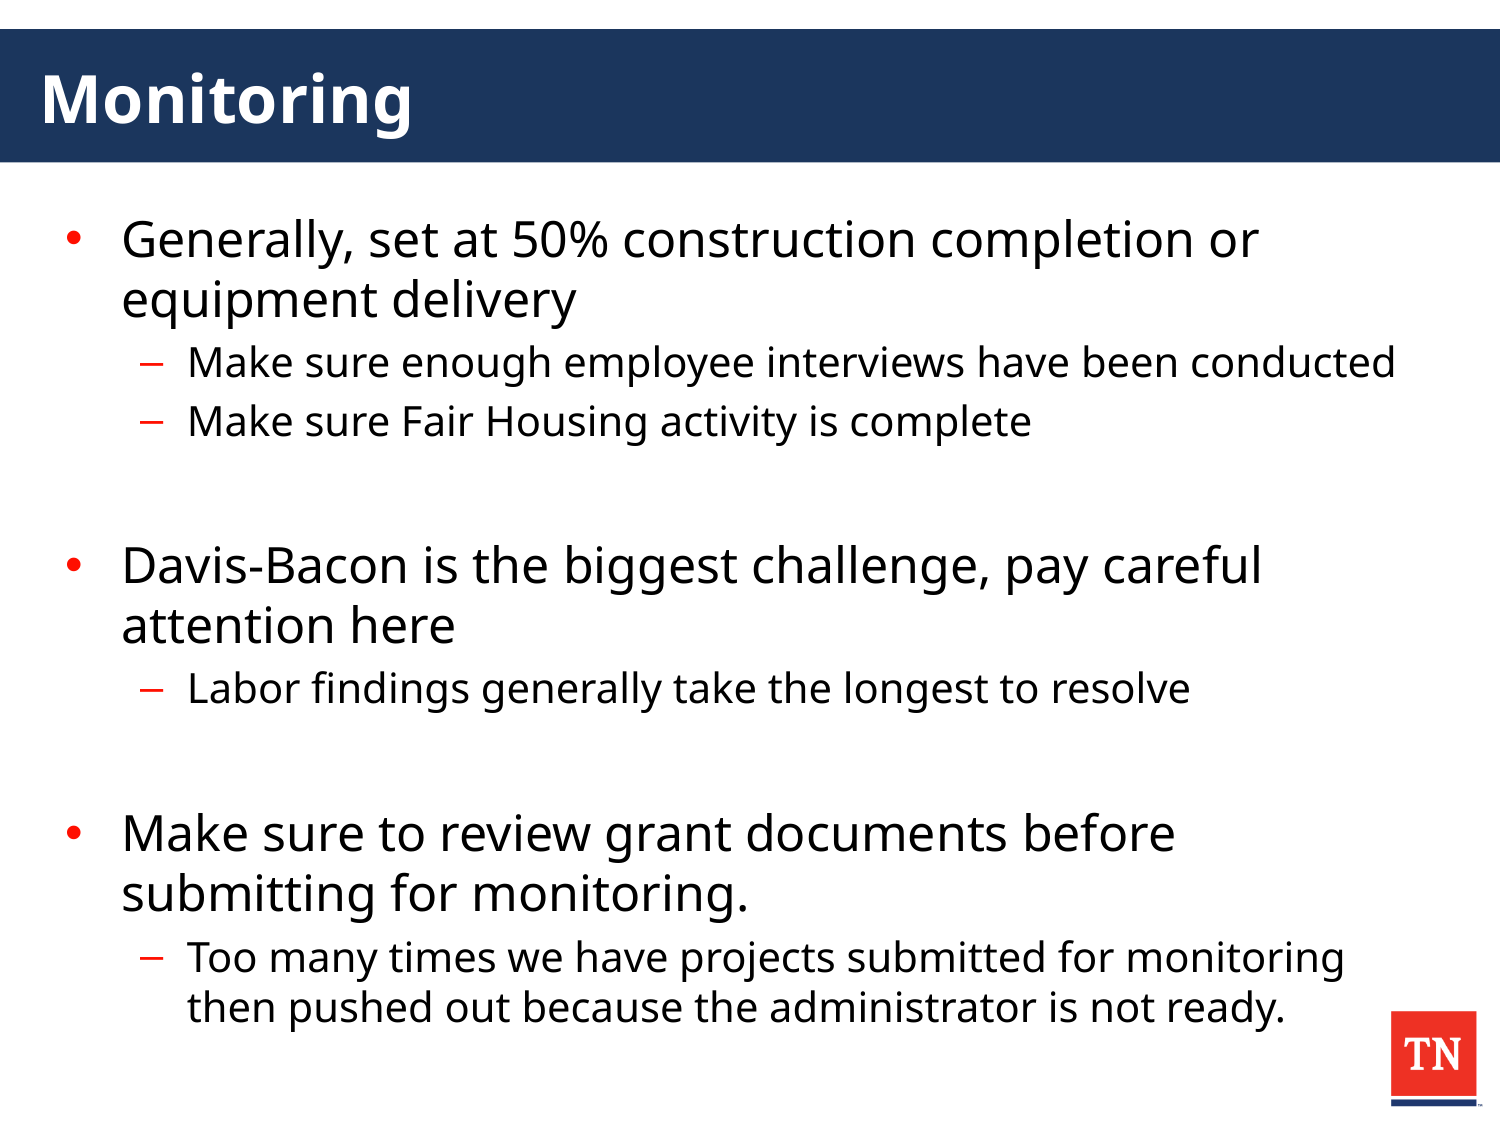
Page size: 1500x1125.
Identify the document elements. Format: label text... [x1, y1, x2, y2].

picture [1362, 987, 1500, 1125]
list Generally, set at 50% construction completion or equipment delivery Make sure enough employee interviews have been conducted Make sure Fair Housing activity is complete Davis-Bacon is the biggest challenge, pay careful attention here Labor findings generally take the longest to resolve Make sure to review grant documents before submitting for monitoring. Too many times we have projects submitted for monitoring then pushed out because the administrator is not ready. [50, 200, 1450, 1075]
title Monitoring [24, 29, 1475, 165]
